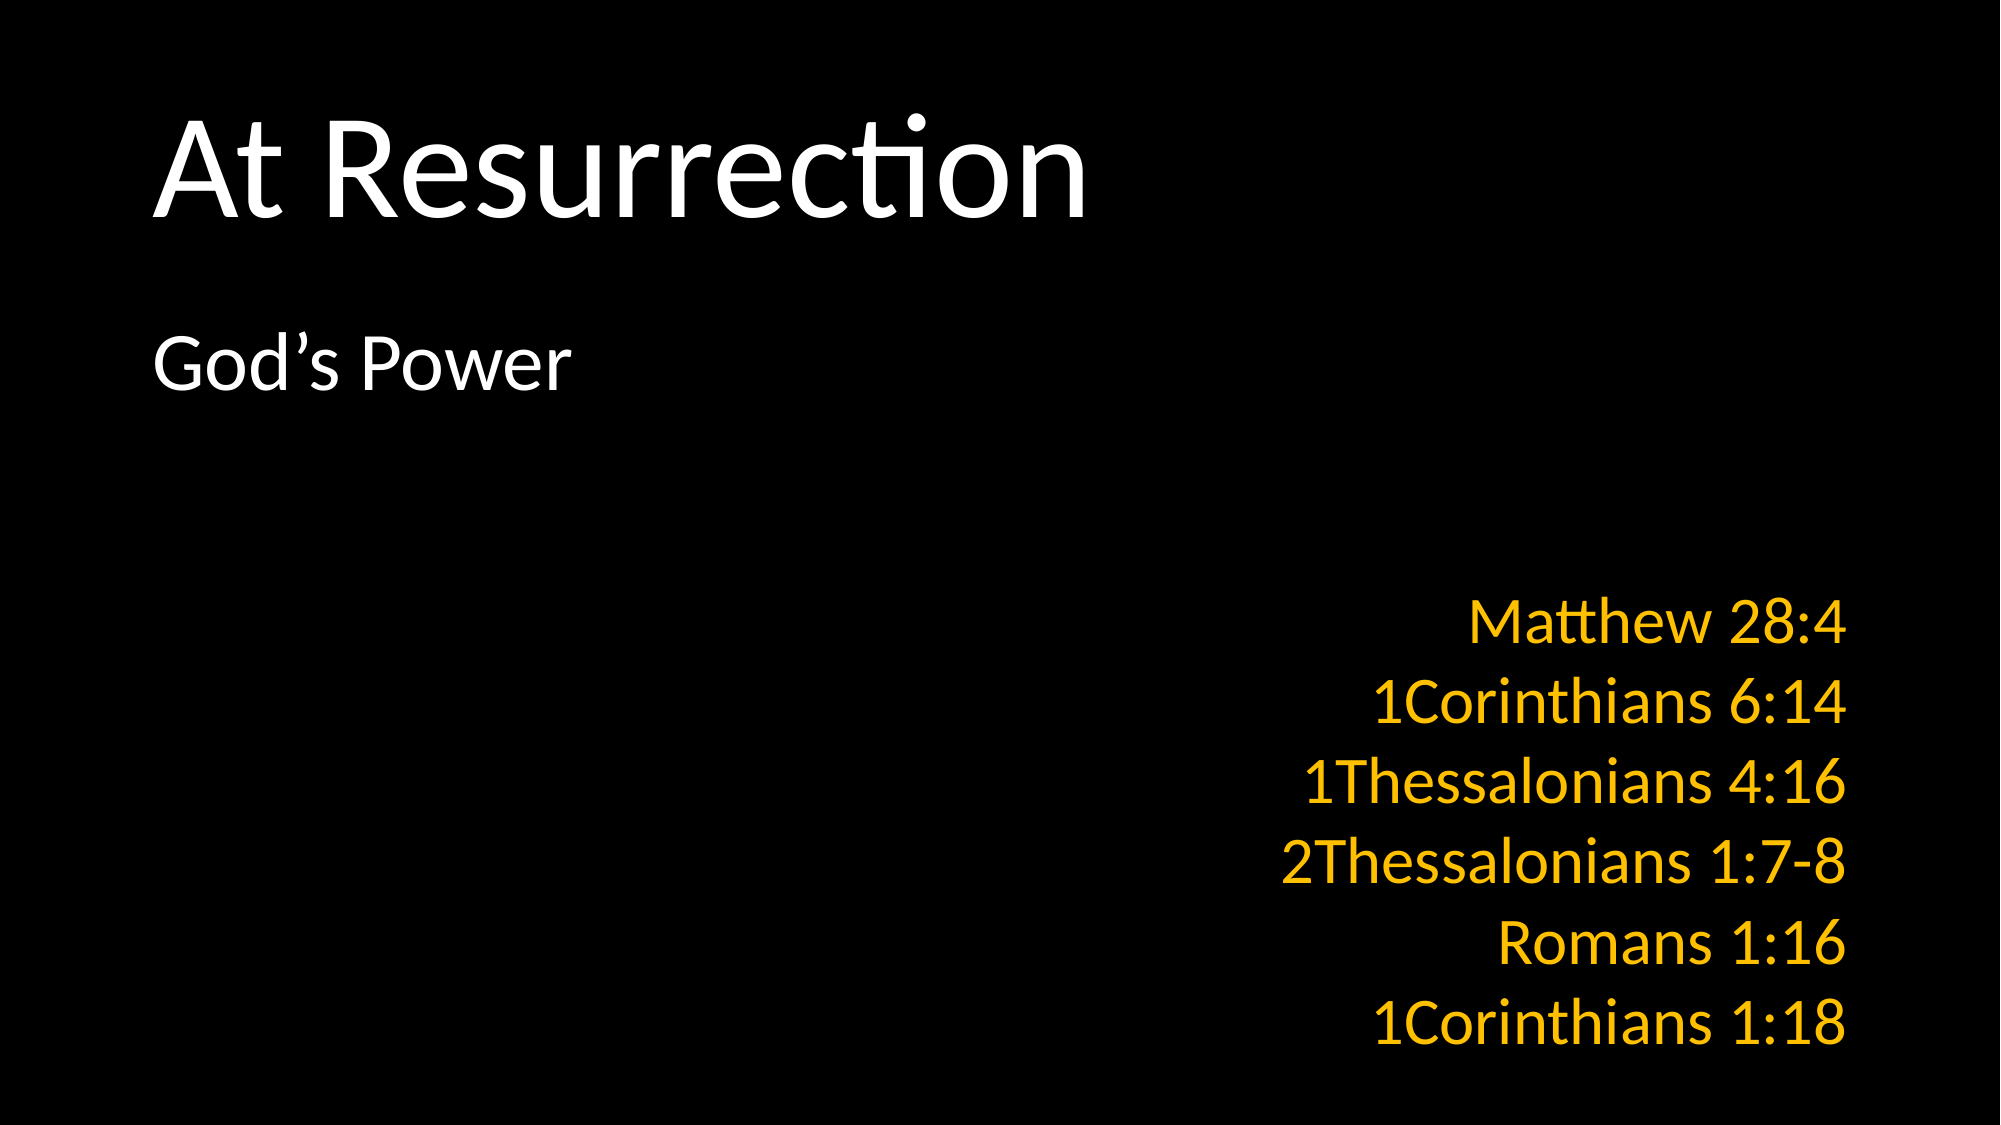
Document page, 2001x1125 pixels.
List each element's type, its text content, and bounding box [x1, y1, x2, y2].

list God’s Power [137, 299, 988, 1014]
list Matthew 28:4 1Corinthians 6:14 1Thessalonians 4:16 2Thessalonians 1:7-8 Romans 1:16 1Corinthians 1:18 [1012, 299, 1863, 1066]
title At Resurrection [137, 59, 1863, 278]
